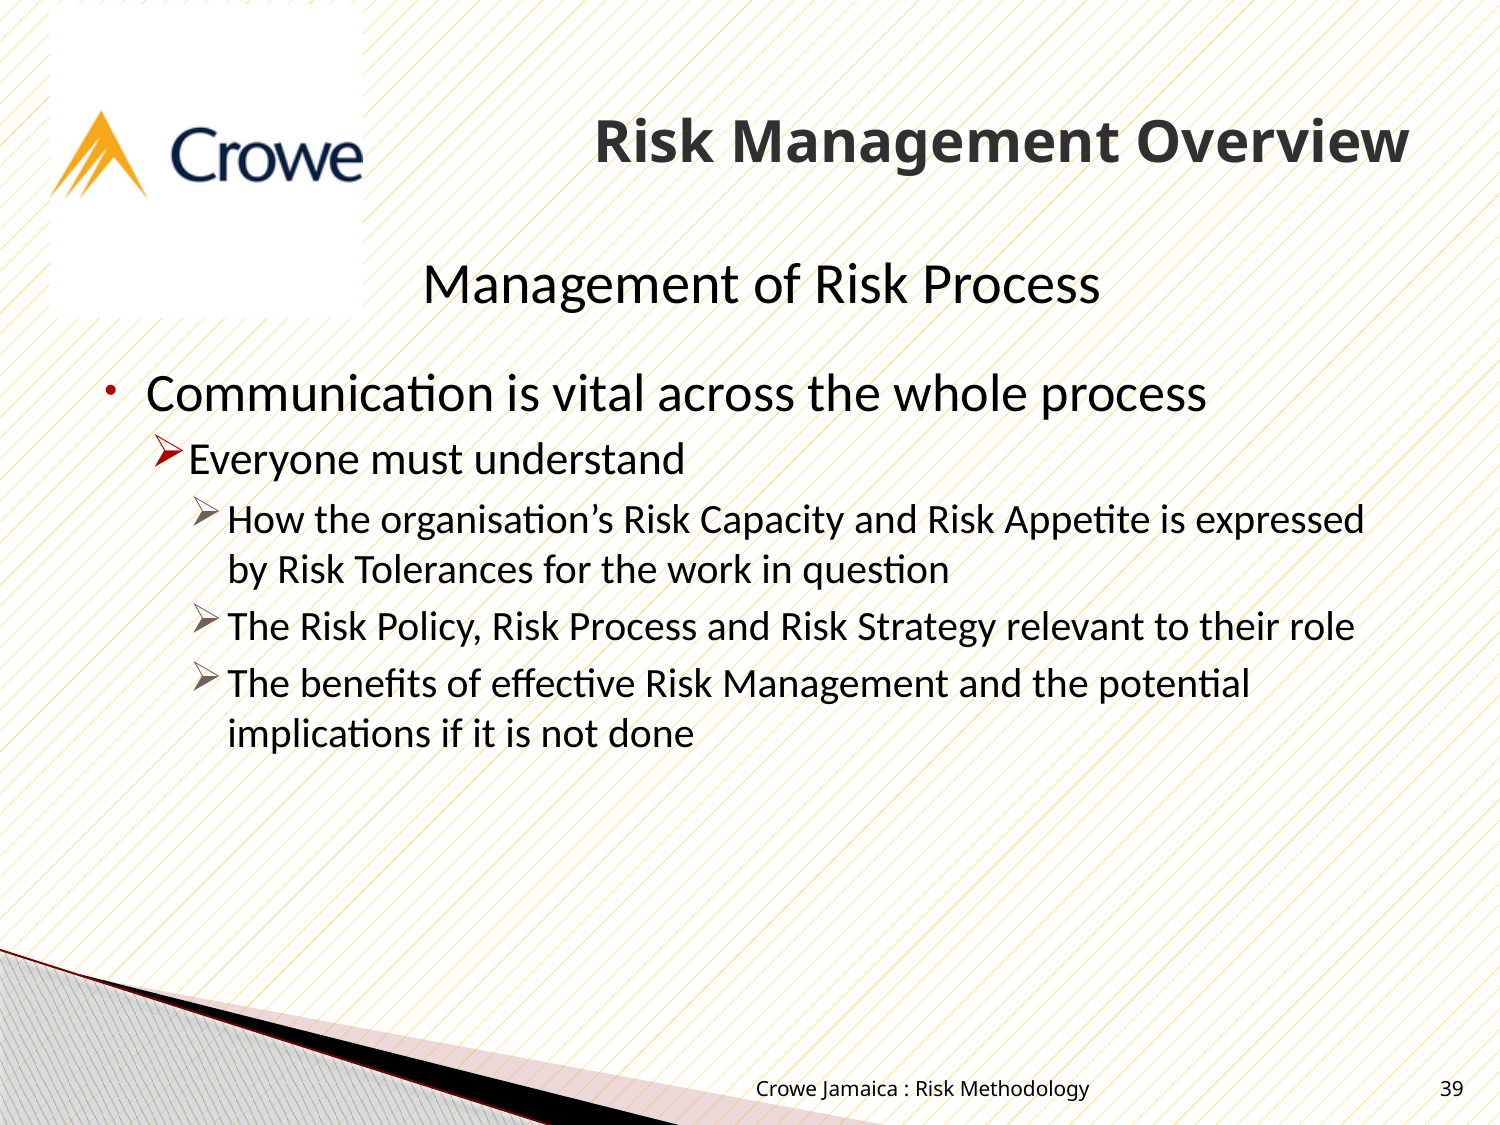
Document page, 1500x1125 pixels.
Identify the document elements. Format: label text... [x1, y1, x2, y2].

picture [49, 4, 363, 318]
list Communication is vital across the whole process Everyone must understand How the organisation’s Risk Capacity and Risk Appetite is expressed by Risk Tolerances for the work in question The Risk Policy, Risk Process and Risk Strategy relevant to their role The benefits of effective Risk Management and the potential implications if it is not done [71, 350, 1425, 986]
title Risk Management Overview [368, 45, 1425, 233]
text_box Management of Risk Process [366, 237, 1425, 323]
slide_number 39 [1418, 1051, 1479, 1112]
footer Crowe Jamaica : Risk Methodology [718, 1051, 1105, 1112]
